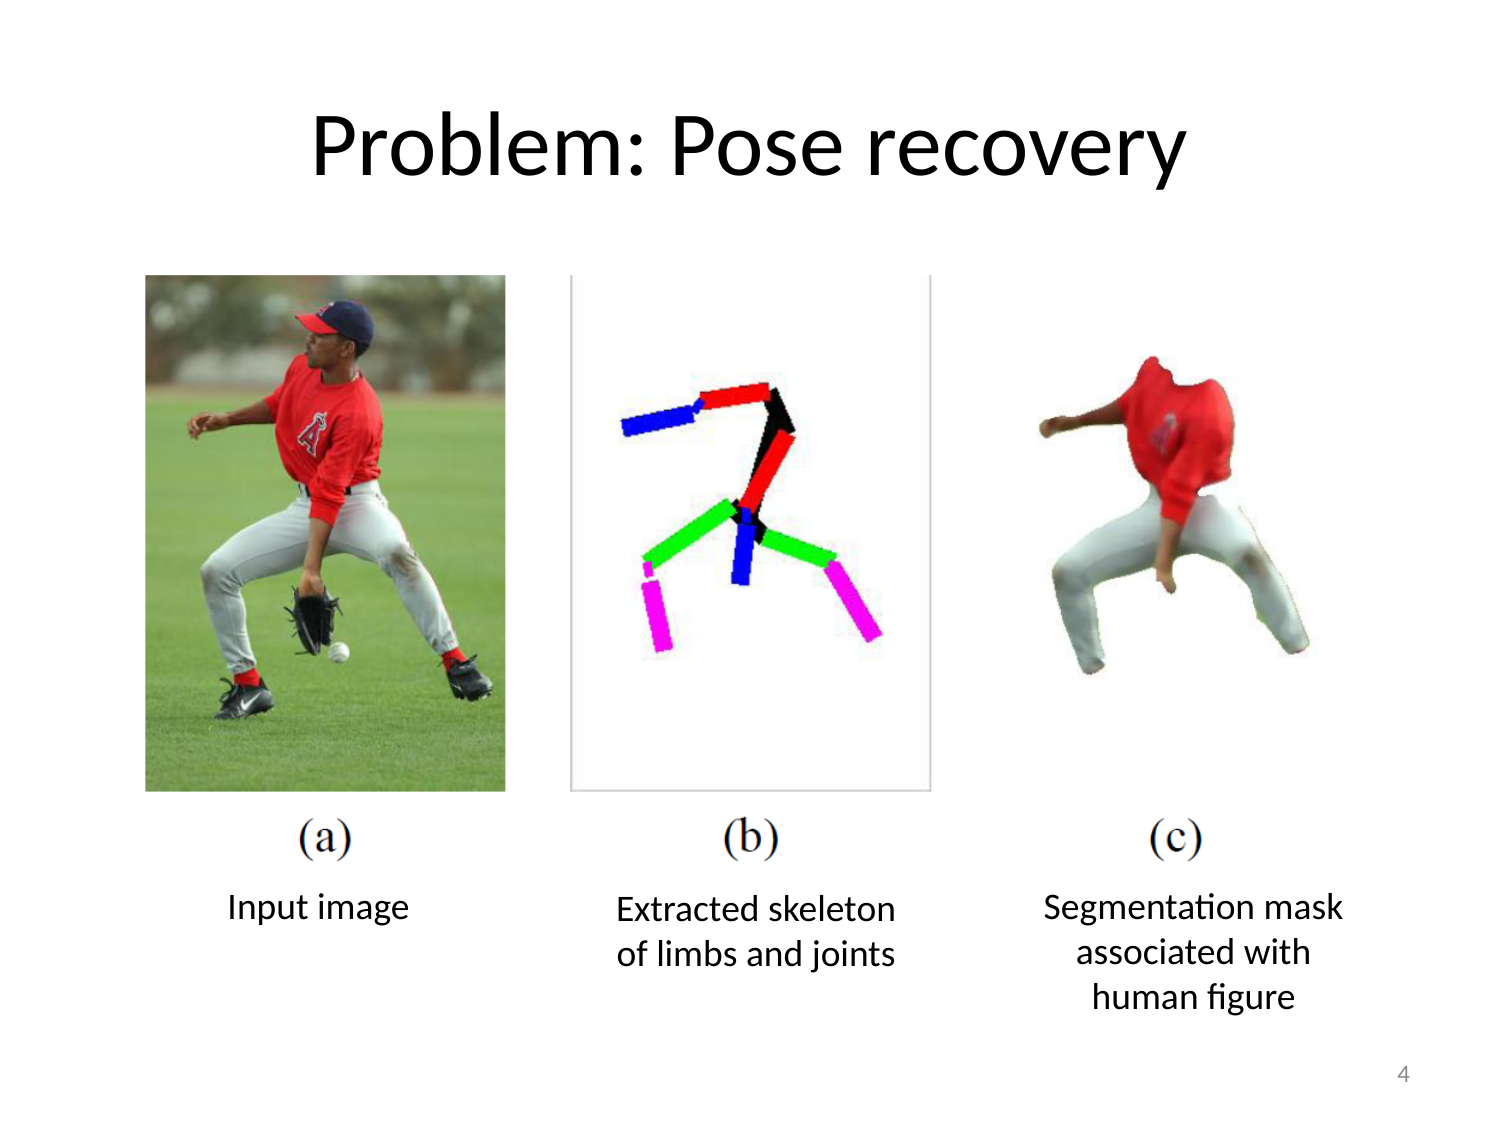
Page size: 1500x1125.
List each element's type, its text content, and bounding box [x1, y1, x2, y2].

title Problem: Pose recovery [75, 45, 1425, 233]
picture [137, 262, 1326, 871]
slide_number 4 [1074, 1042, 1425, 1103]
text_box Input image [174, 880, 463, 935]
text_box Segmentation mask associated with human figure [1012, 874, 1375, 1025]
text_box Extracted skeleton of limbs and joints [587, 880, 925, 982]
